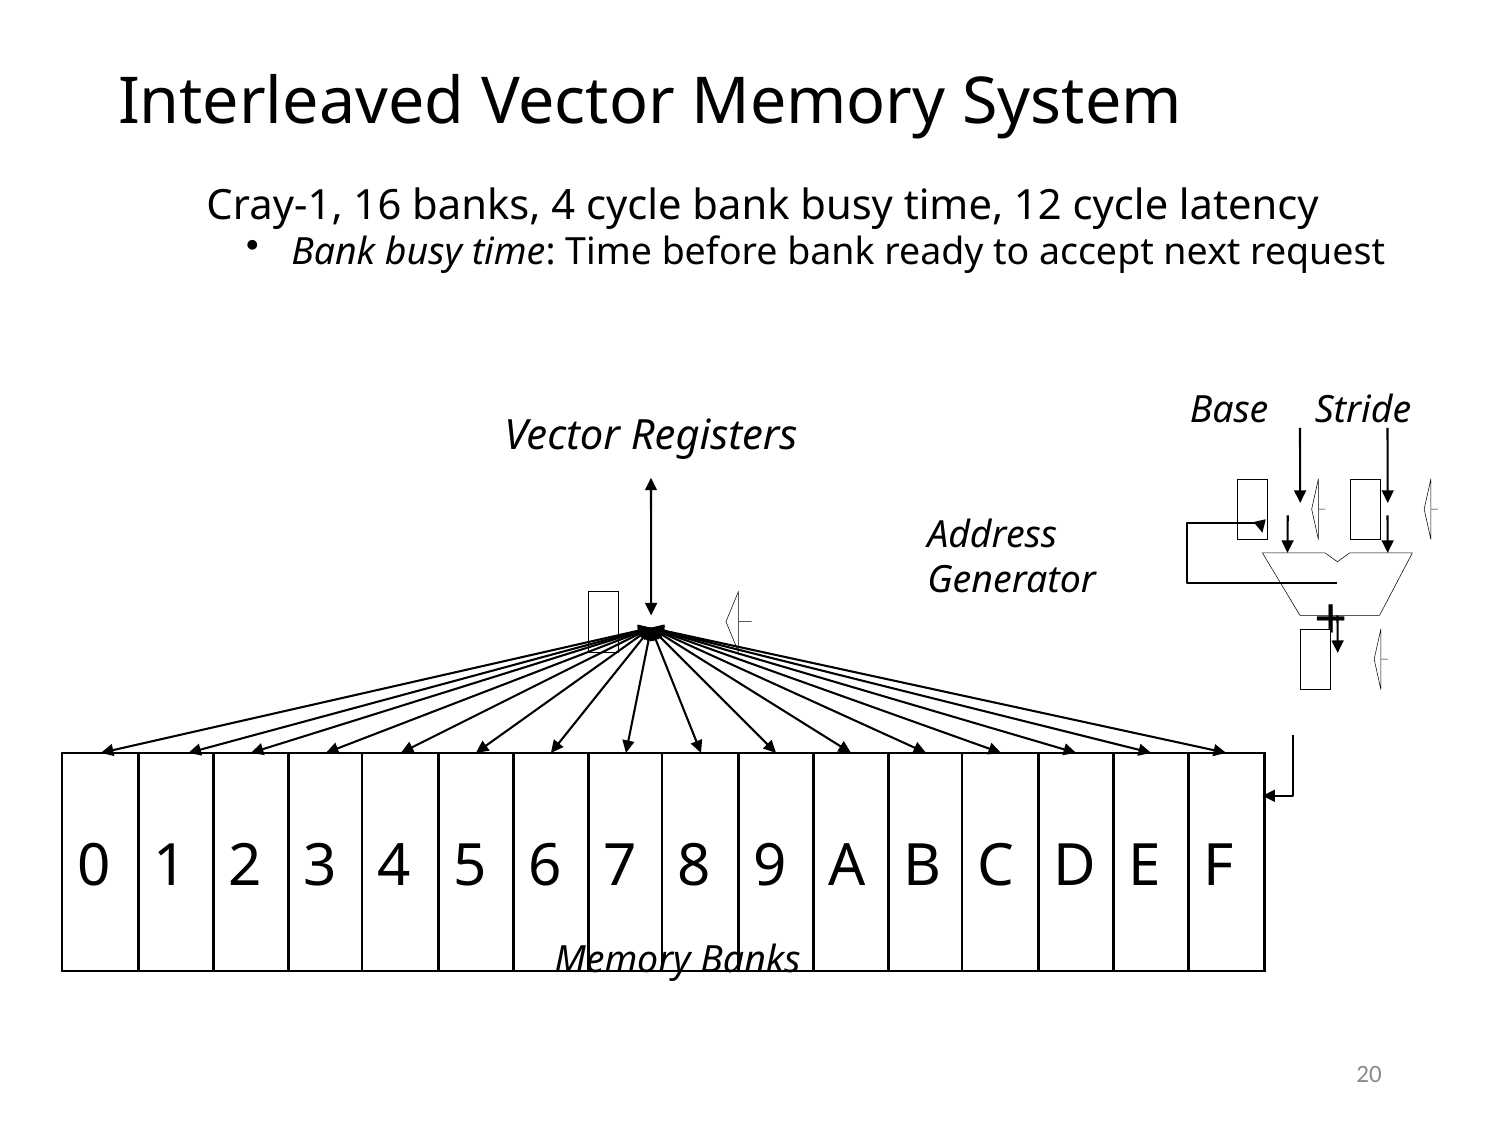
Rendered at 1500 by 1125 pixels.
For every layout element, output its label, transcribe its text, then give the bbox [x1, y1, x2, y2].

title Interleaved Vector Memory System [103, 59, 1397, 145]
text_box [62, 377, 1475, 989]
slide_number 20 [1059, 1042, 1397, 1103]
text_box Cray-1, 16 banks, 4 cycle bank busy time, 12 cycle latency Bank busy time: Time before bank ready to accept next request [191, 170, 1401, 280]
